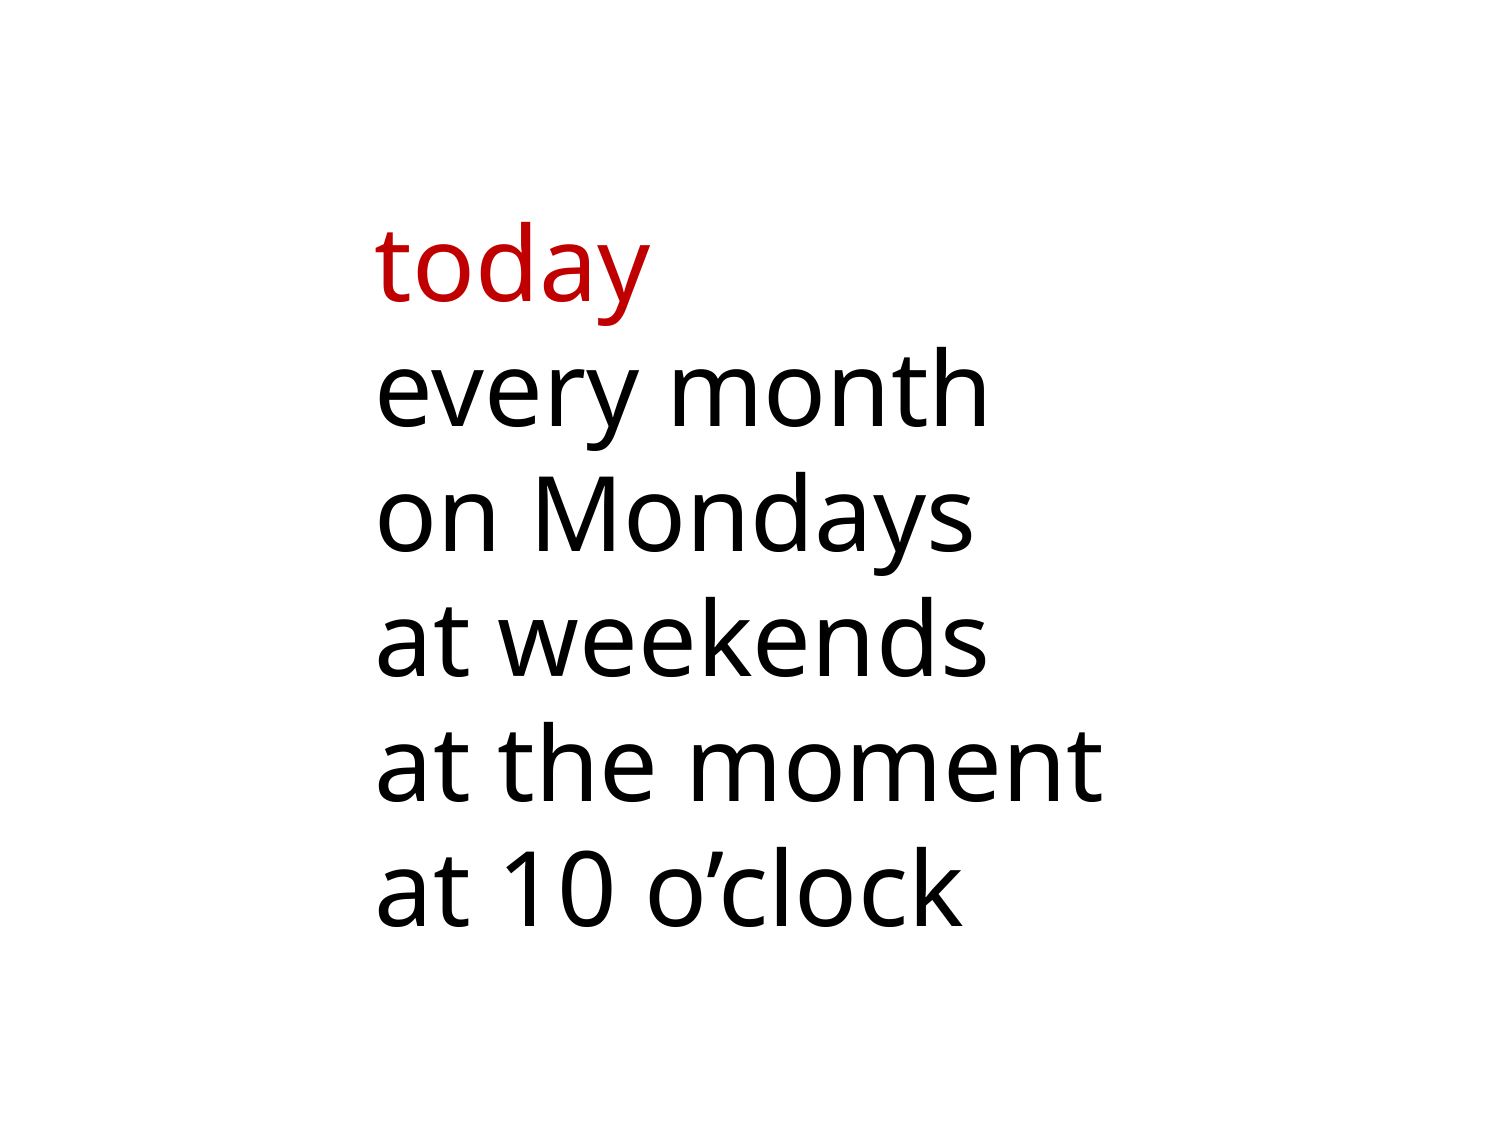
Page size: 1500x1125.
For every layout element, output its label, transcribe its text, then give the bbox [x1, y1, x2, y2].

text_box today every month on Mondays at weekends at the moment at 10 o’clock [360, 90, 1258, 955]
